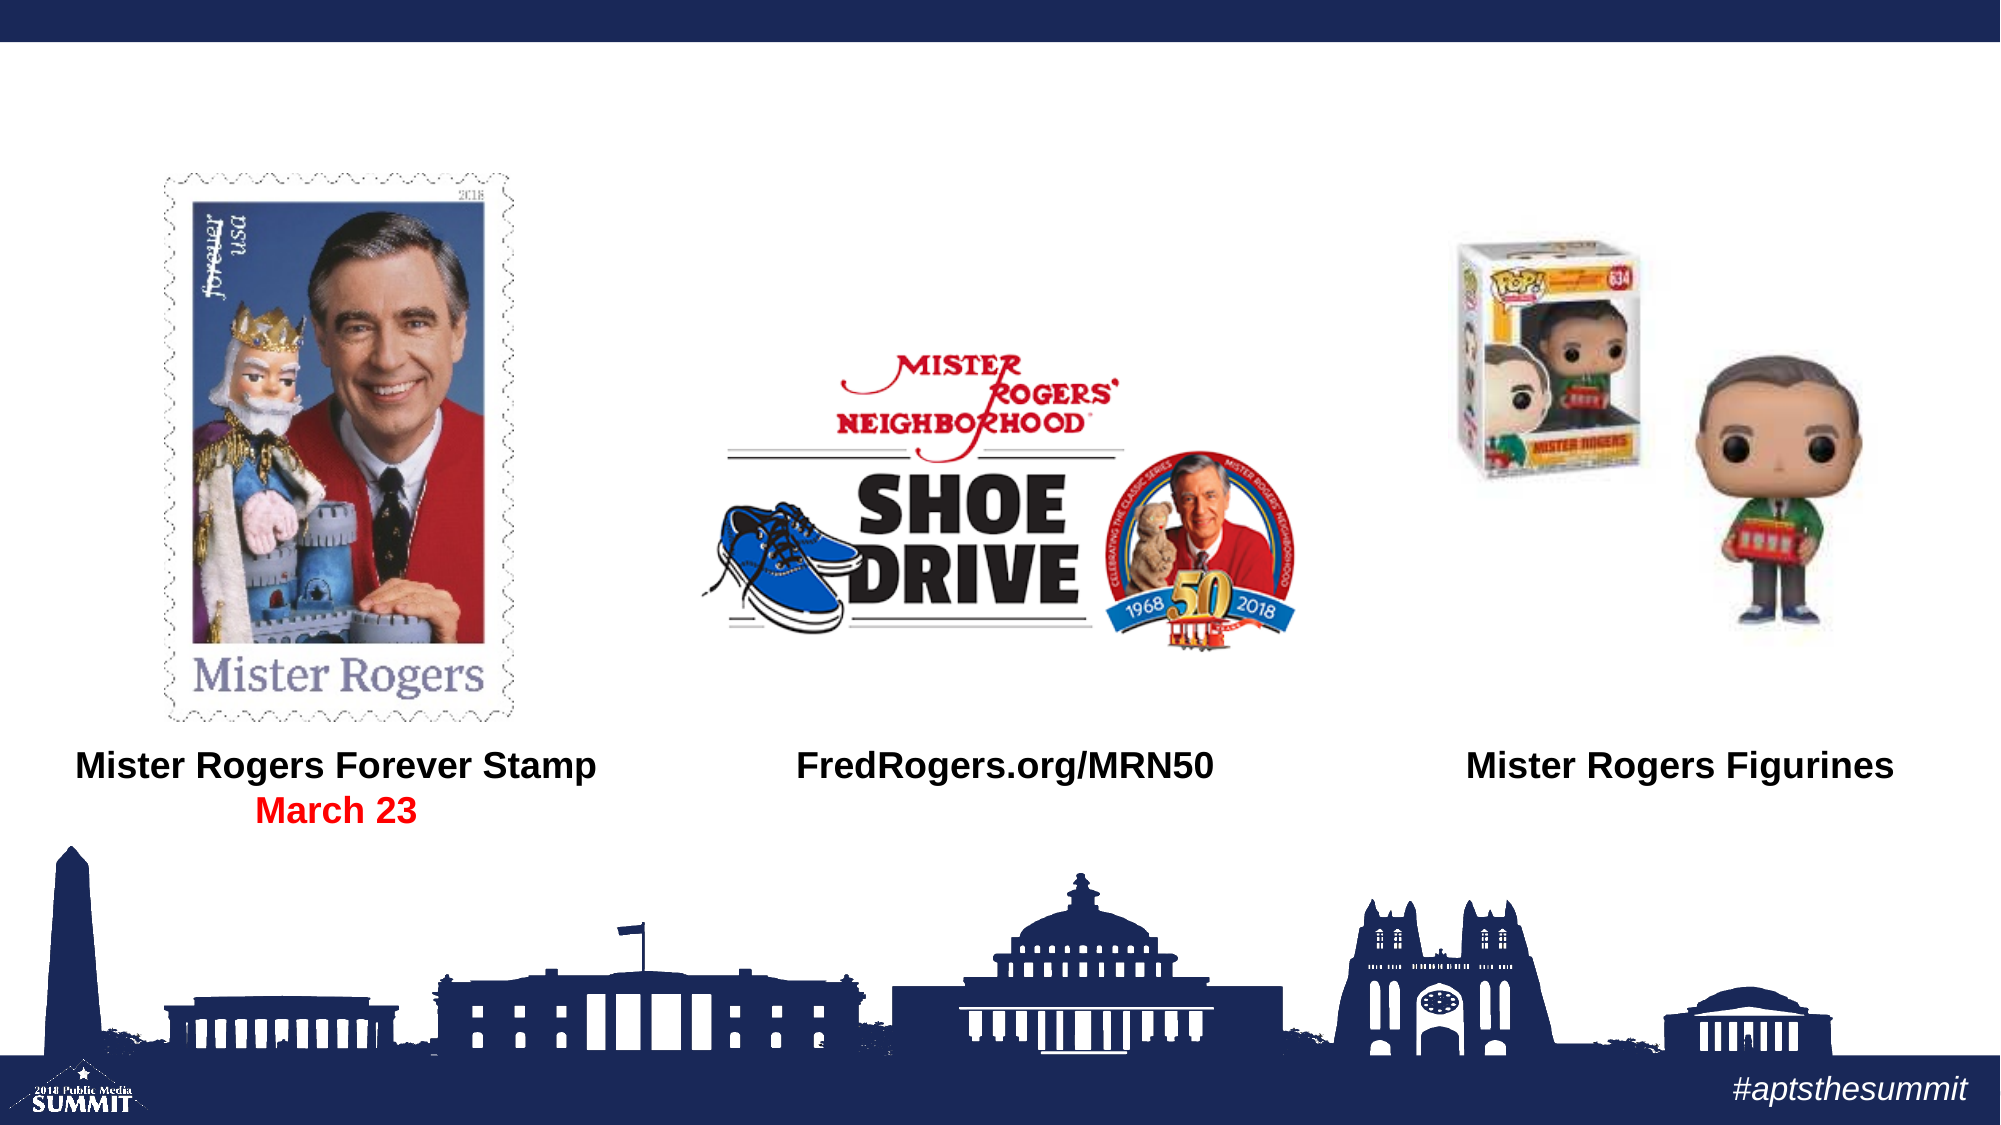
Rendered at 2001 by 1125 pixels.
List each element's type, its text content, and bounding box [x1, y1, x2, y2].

picture [0, 846, 2001, 1107]
text_box Mister Rogers Forever Stamp March 23 [60, 734, 613, 839]
picture [164, 173, 514, 723]
picture [1448, 202, 1911, 665]
picture [9, 1059, 148, 1118]
picture [688, 338, 1323, 665]
text_box Mister Rogers Figurines [1450, 734, 1910, 839]
text_box FredRogers.org/MRN50 [781, 734, 1230, 794]
